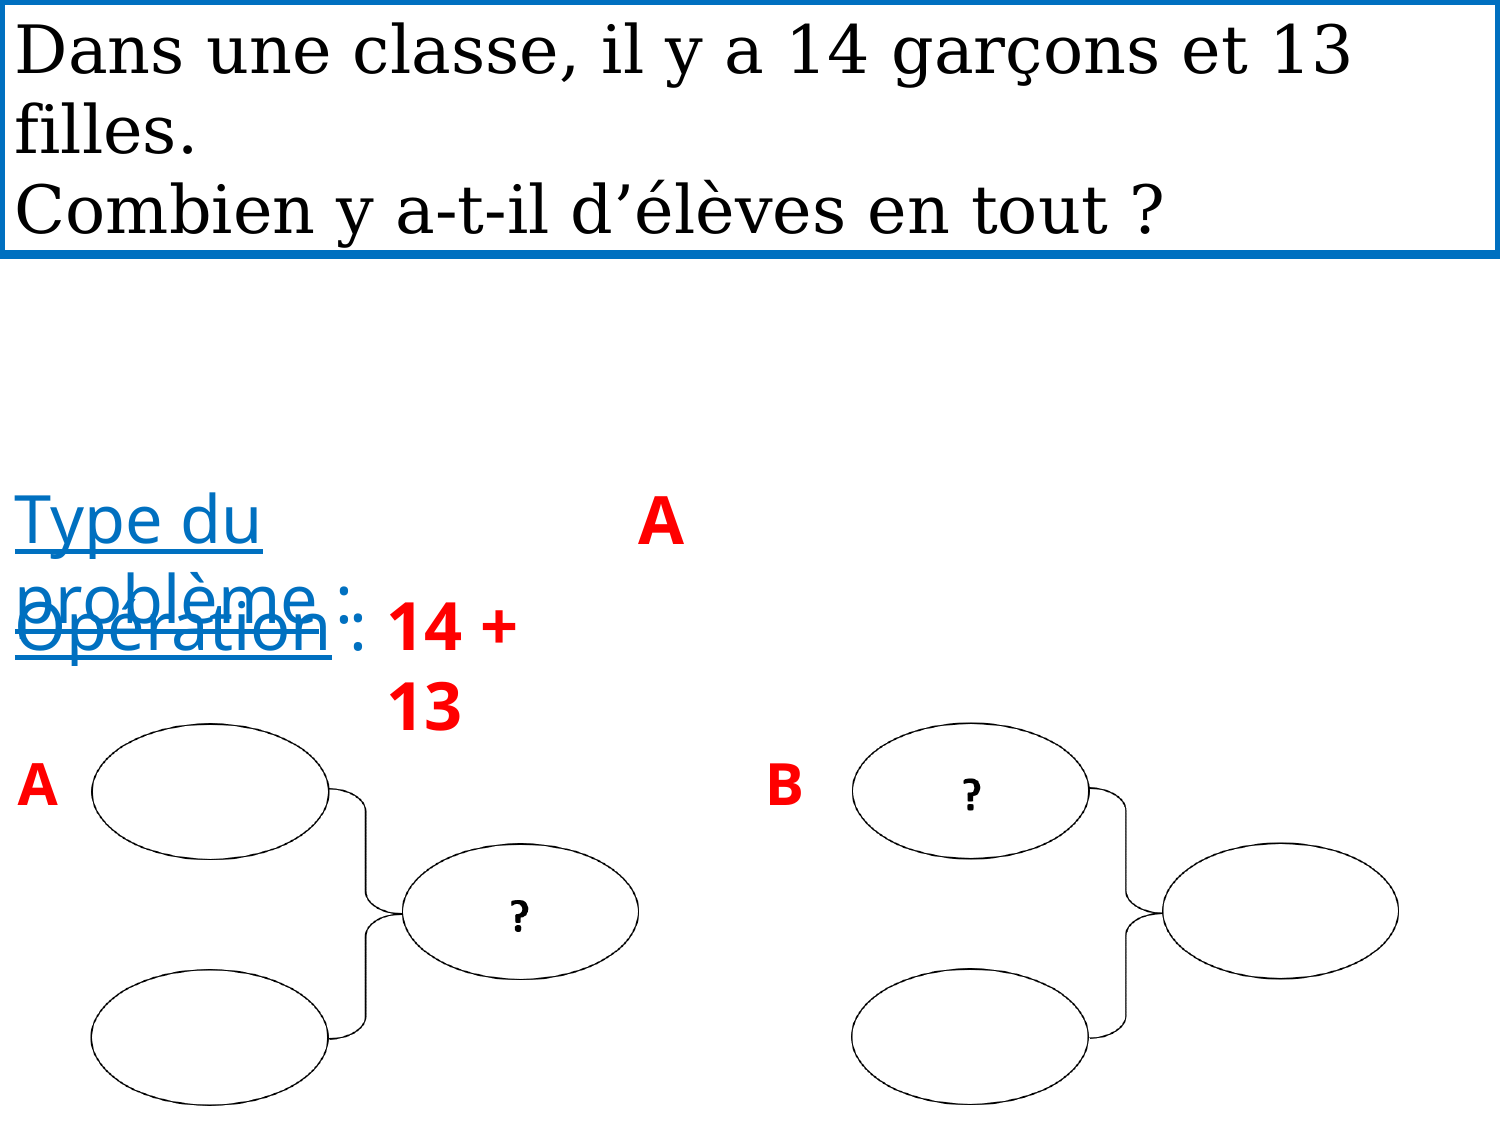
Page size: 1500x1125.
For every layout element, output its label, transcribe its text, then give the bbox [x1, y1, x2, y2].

picture [64, 711, 656, 1125]
text_box B [749, 739, 839, 825]
text_box Dans une classe, il y a 14 garçons et 13 filles. Combien y a-t-il d’élèves en tout ? [0, 0, 1500, 255]
picture [844, 711, 1416, 1125]
text_box 14 + 13 [371, 576, 624, 709]
text_box A [623, 470, 718, 565]
text_box Opération : [0, 576, 371, 671]
text_box Type du problème : [0, 469, 620, 576]
text_box A [3, 739, 59, 825]
